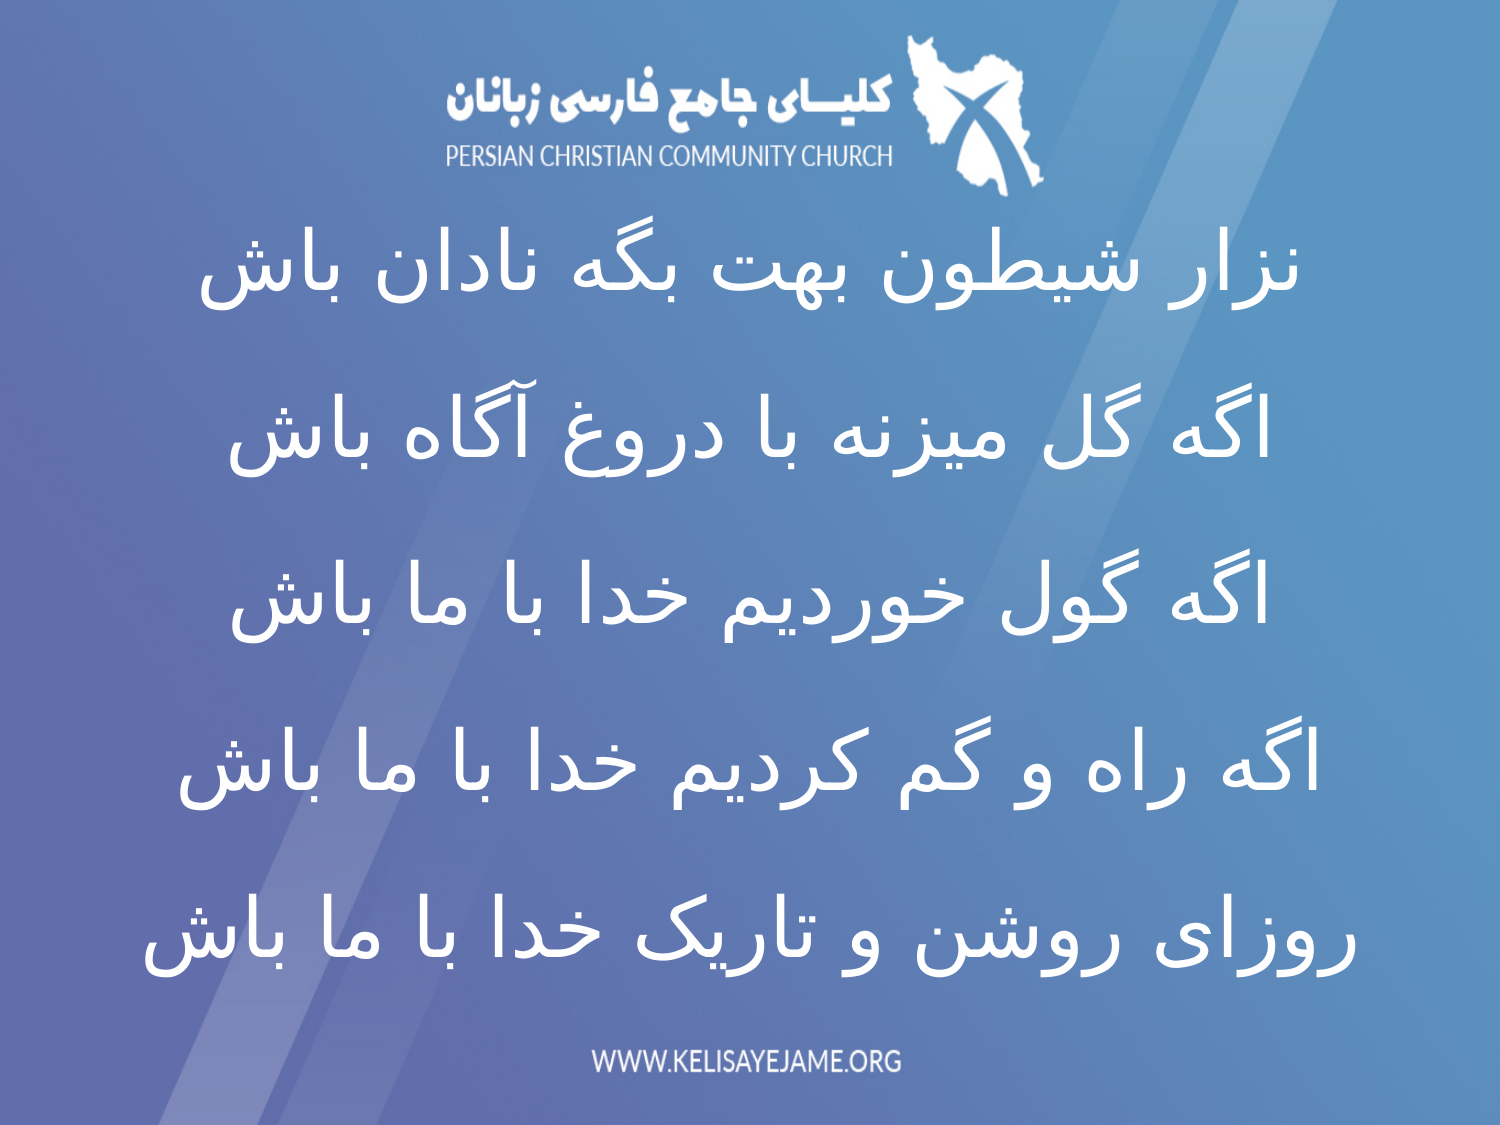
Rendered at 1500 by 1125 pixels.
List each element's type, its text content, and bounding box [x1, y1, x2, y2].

picture [0, 0, 1500, 1125]
subtitle نزار شیطون بهت بگه نادان باش اگه گل میزنه با دروغ آگاه باش اگه گول خوردیم خدا با ما باش اگه راه و گم کردیم خدا با ما باش روزای روشن و تاریک خدا با ما باش [1, 149, 1500, 1025]
